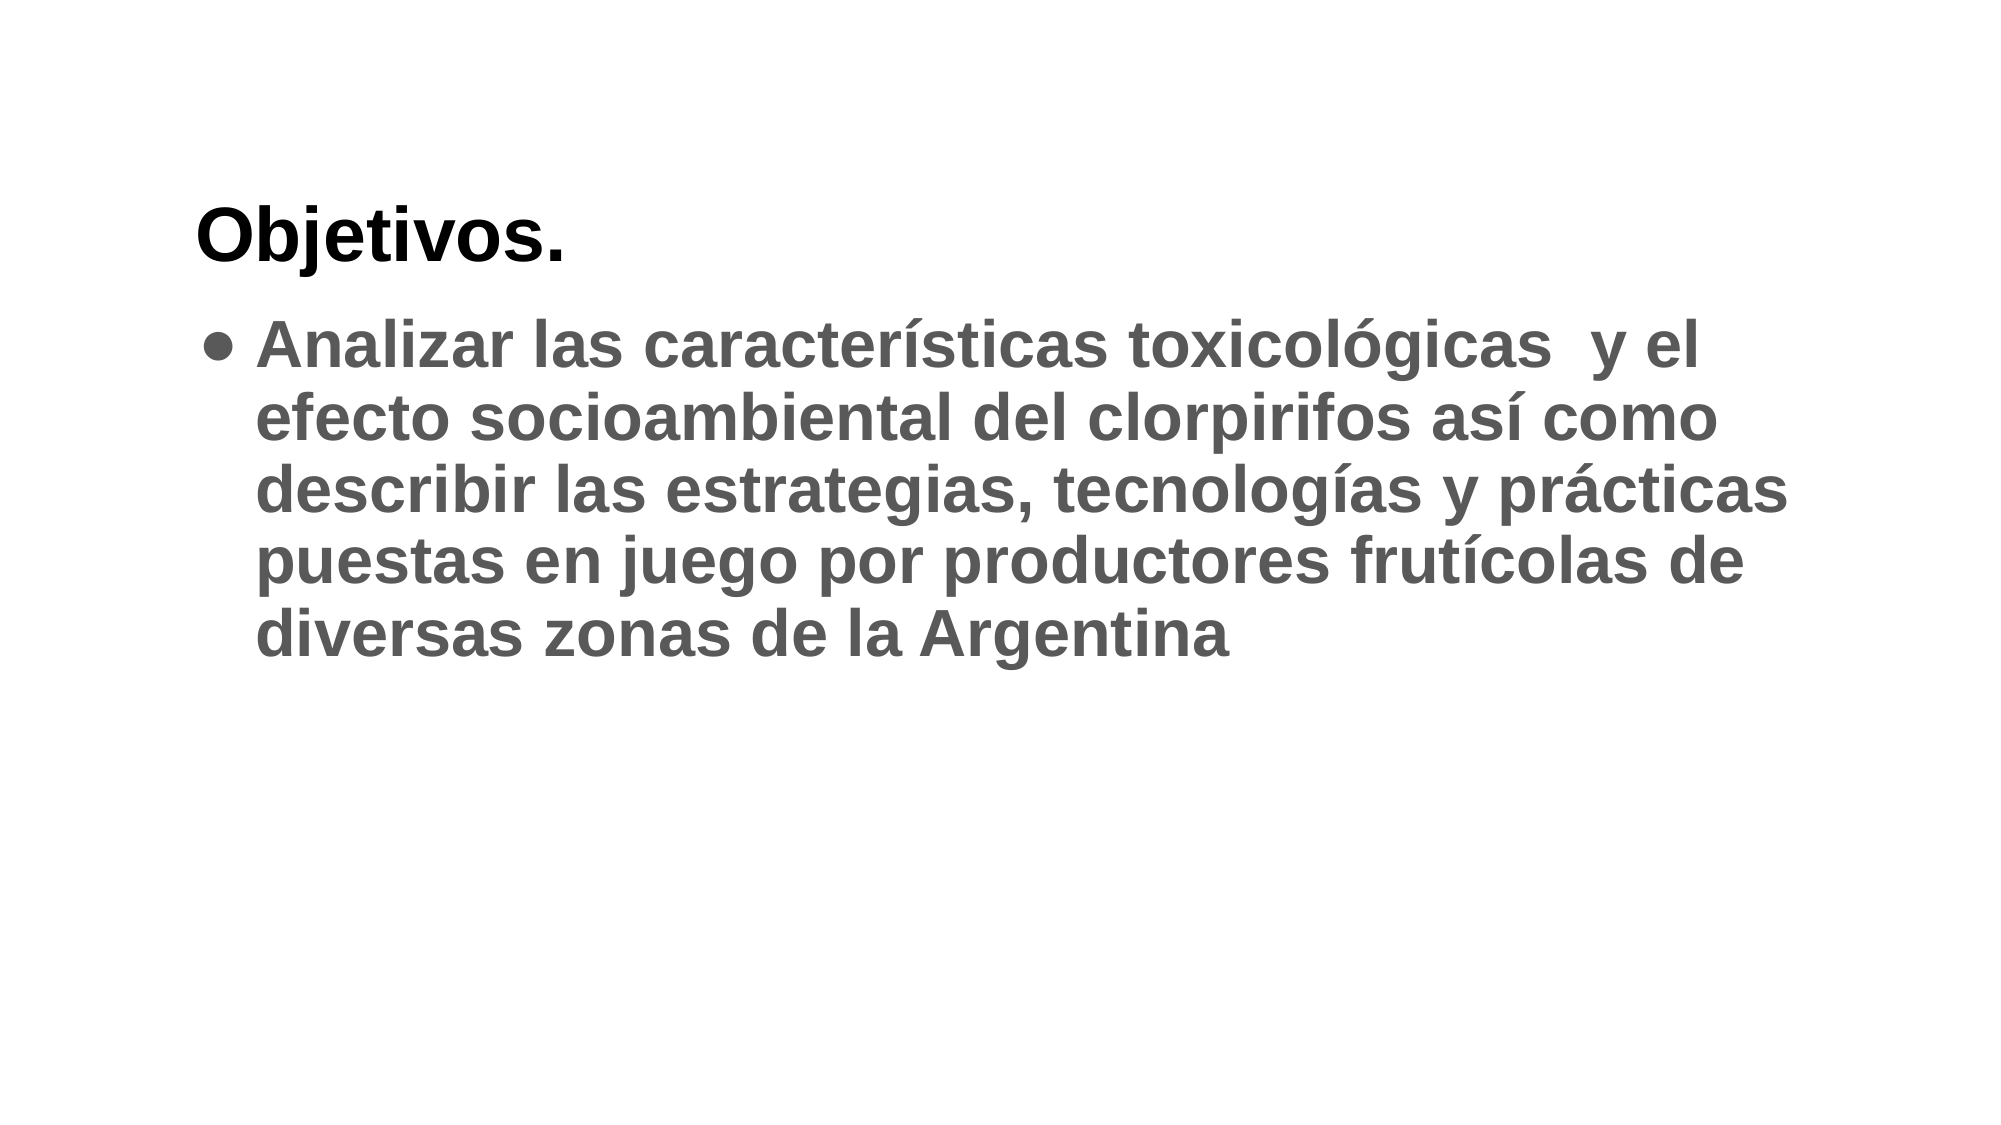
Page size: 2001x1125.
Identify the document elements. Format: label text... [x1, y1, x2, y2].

list Analizar las características toxicológicas y el efecto socioambiental del clorpirifos así como describir las estrategias, tecnologías y prácticas puestas en juego por productores frutícolas de diversas zonas de la Argentina [180, 302, 1830, 963]
title Objetivos. [180, 47, 1830, 285]
